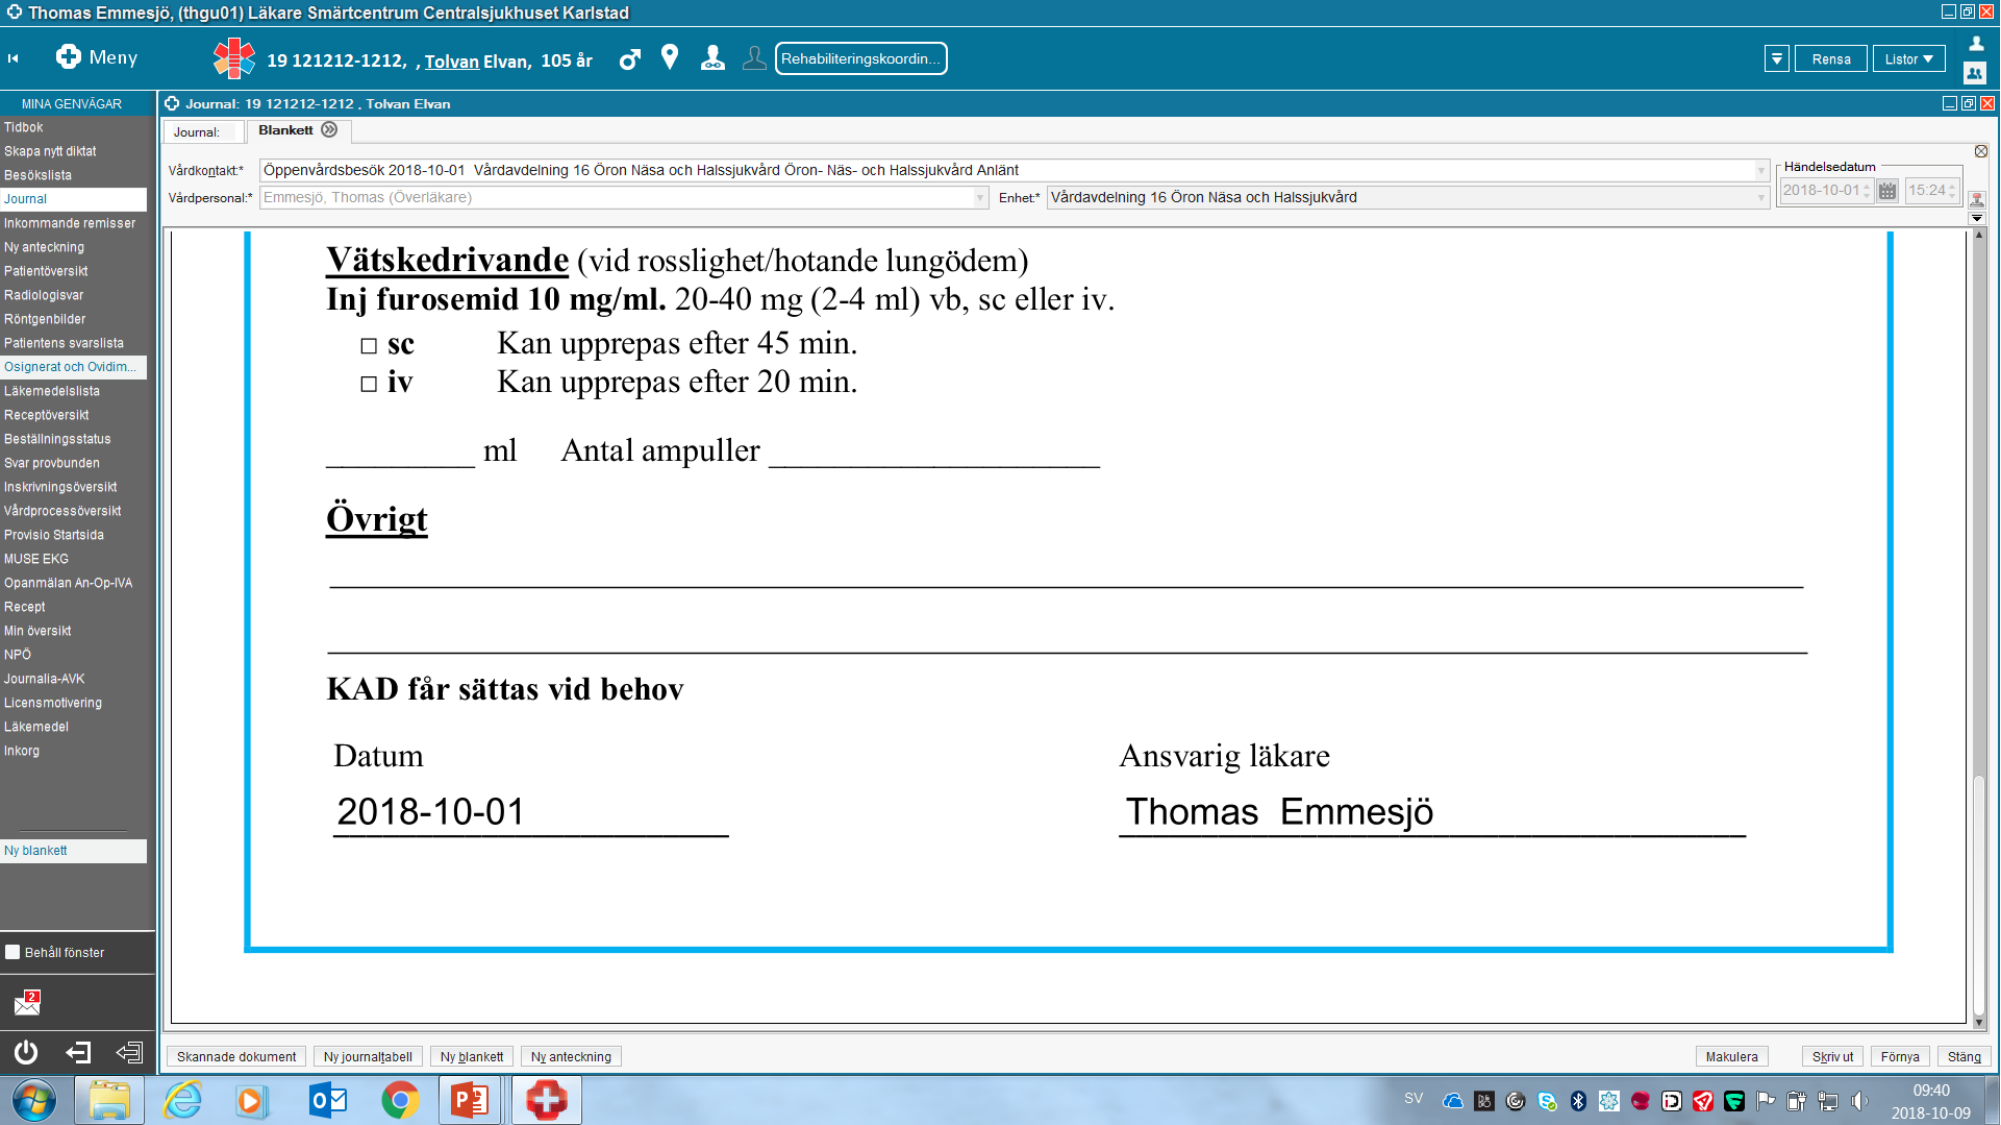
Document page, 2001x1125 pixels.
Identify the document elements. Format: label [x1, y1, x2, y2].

list [0, 0, 2000, 1125]
